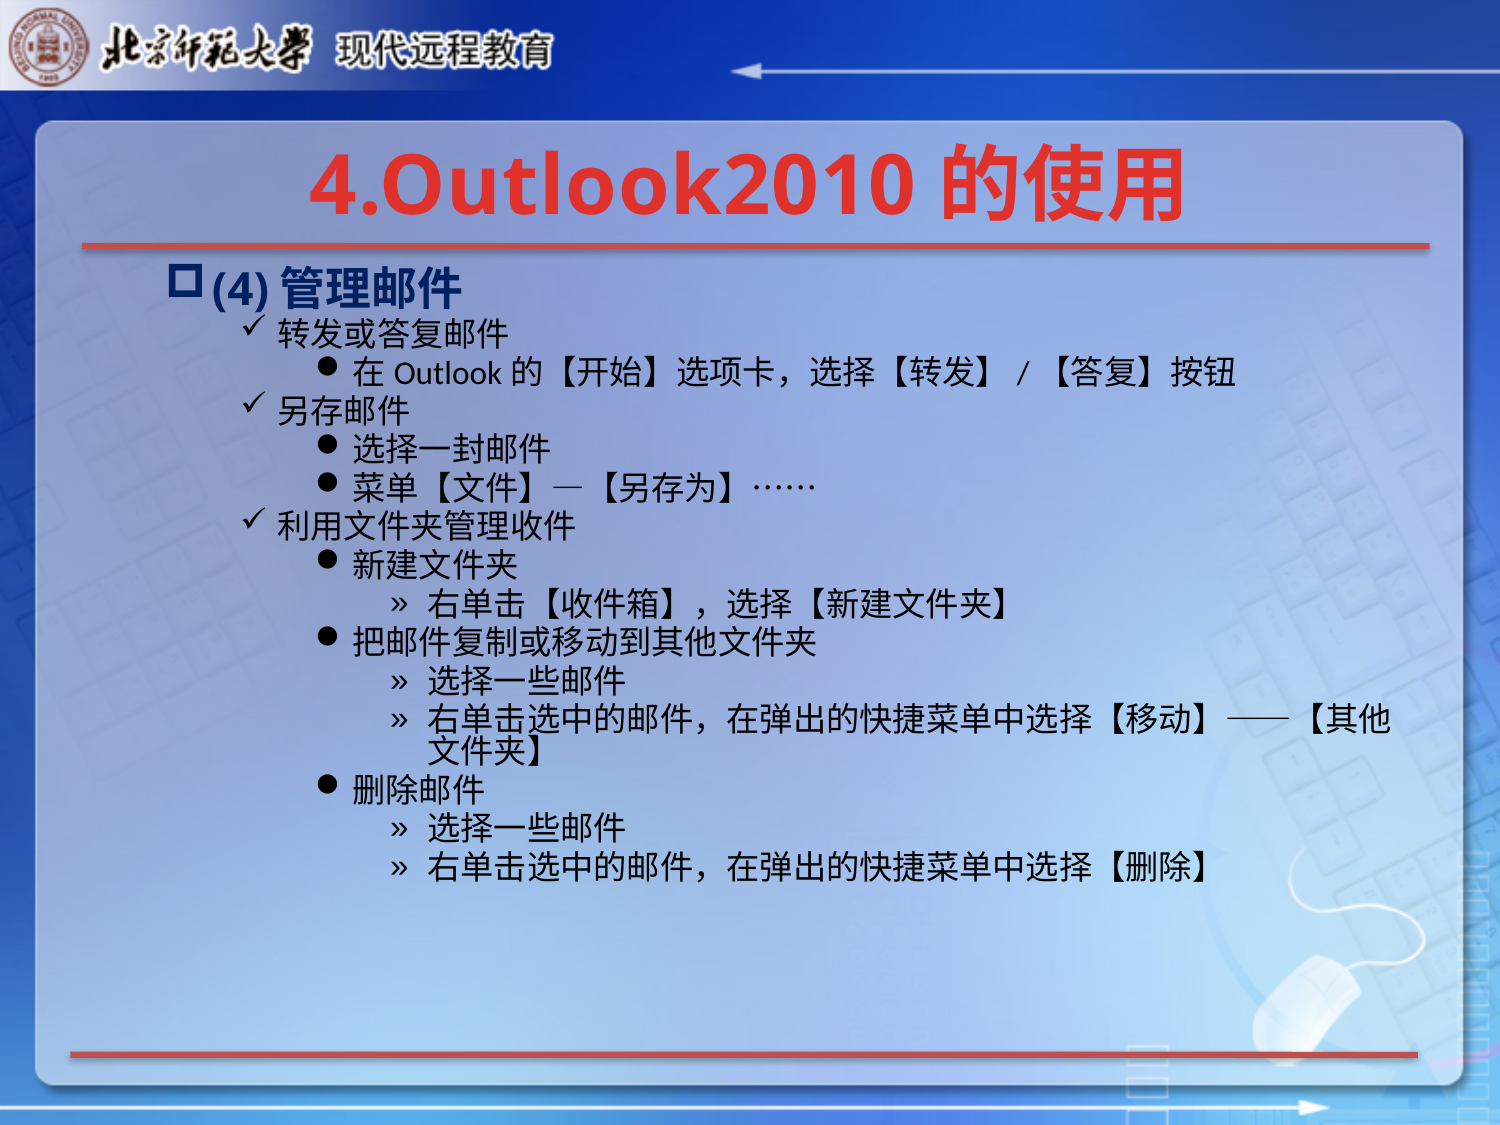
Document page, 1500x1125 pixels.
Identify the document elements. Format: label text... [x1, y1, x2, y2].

list (4)管理邮件 转发或答复邮件 在Outlook的【开始】选项卡，选择【转发】/【答复】按钮 另存邮件 选择一封邮件 菜单【文件】—【另存为】…… 利用文件夹管理收件 新建文件夹 右单击【收件箱】，选择【新建文件夹】 把邮件复制或移动到其他文件夹 选择一些邮件 右单击选中的邮件，在弹出的快捷菜单中选择【移动】——【其他文件夹】 删除邮件 选择一些邮件 右单击选中的邮件，在弹出的快捷菜单中选择【删除】 [75, 262, 1425, 1083]
title 4.Outlook2010的使用 [75, 128, 1425, 233]
picture [0, 0, 1500, 1125]
